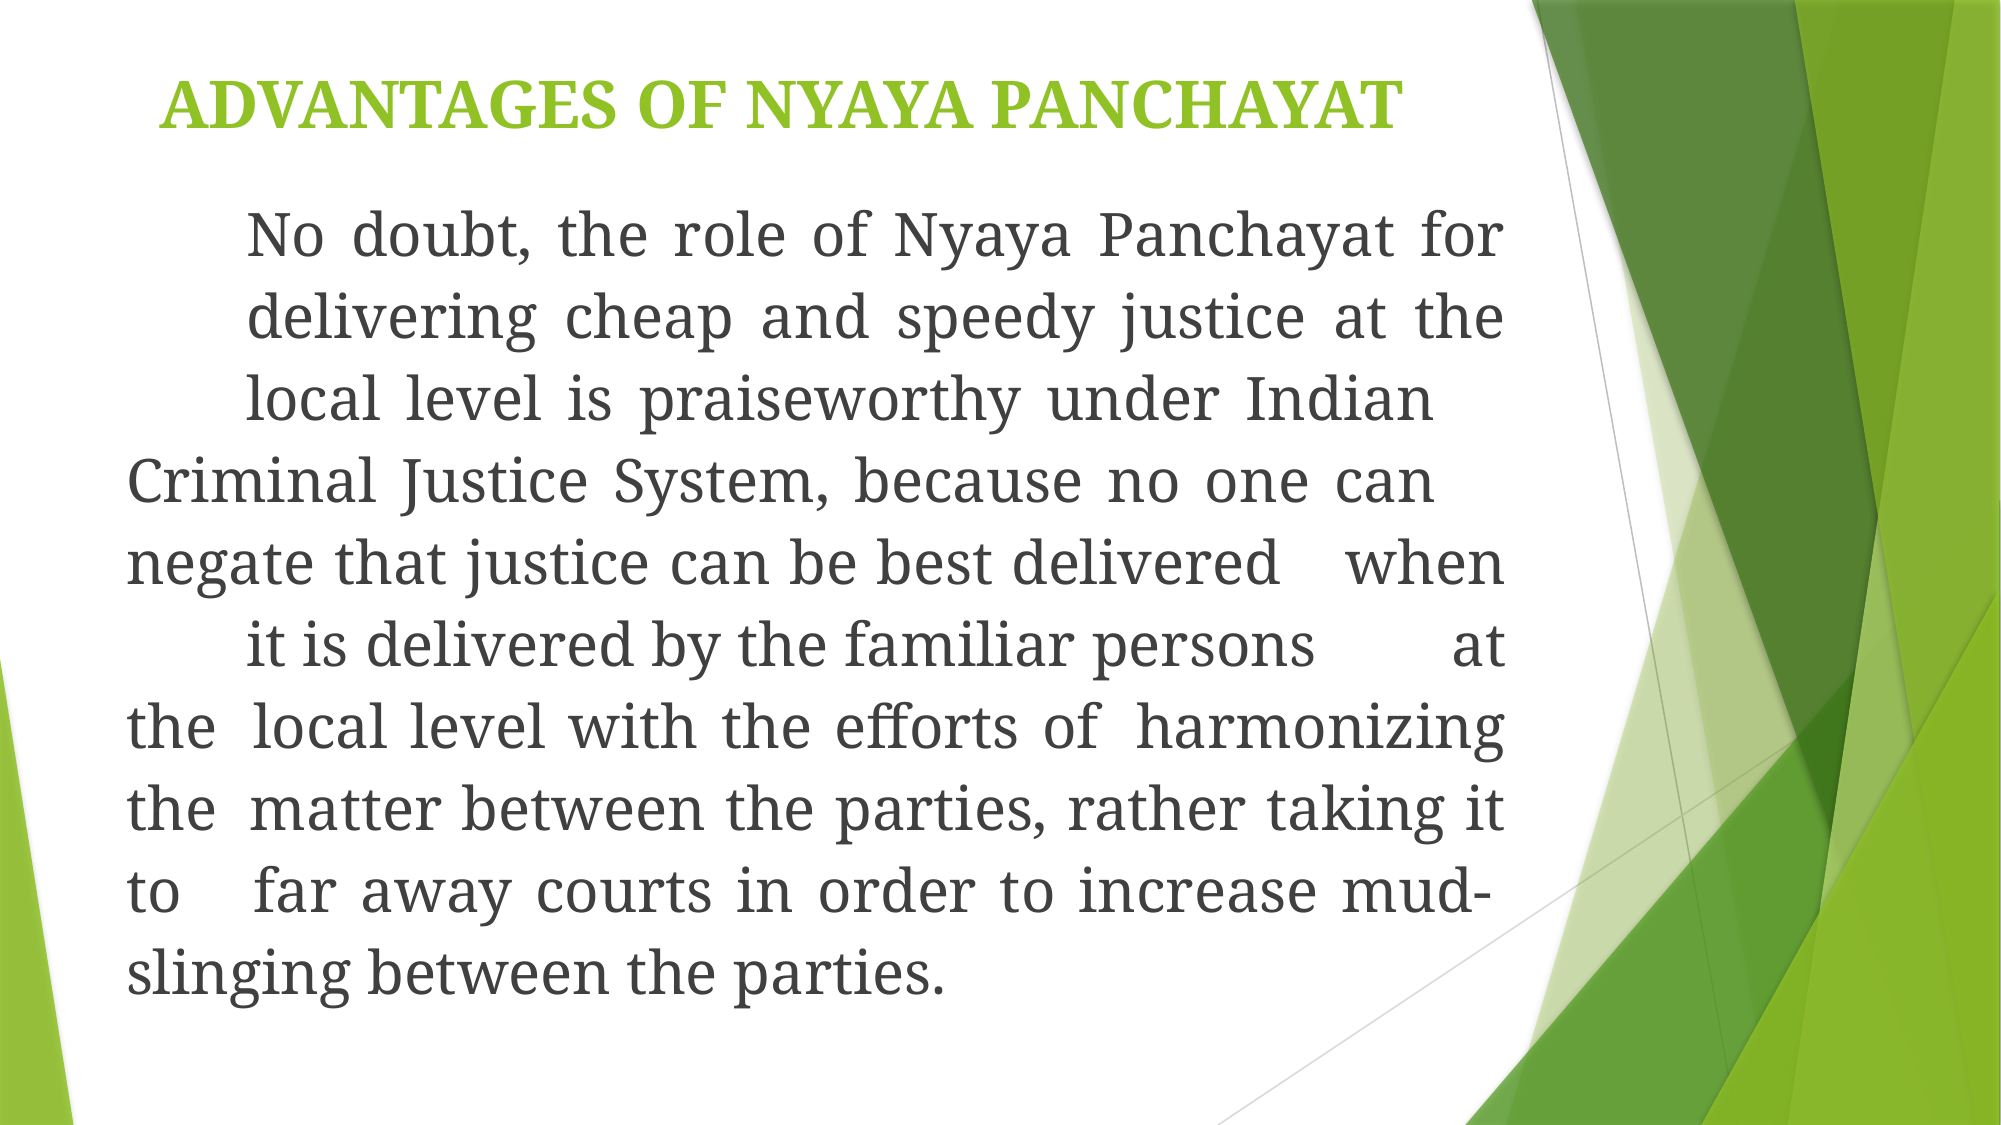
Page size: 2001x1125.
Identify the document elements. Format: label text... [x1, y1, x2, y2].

list No doubt, the role of Nyaya Panchayat for delivering cheap and speedy justice at the local level is praiseworthy under Indian Criminal Justice System, because no one can negate that justice can be best delivered when it is delivered by the familiar persons at the local level with the efforts of harmonizing the matter between the parties, rather taking it to far away courts in order to increase mud- slinging between the parties. [111, 178, 1522, 1030]
title ADVANTAGES OF NYAYA PANCHAYAT [30, 55, 1550, 197]
